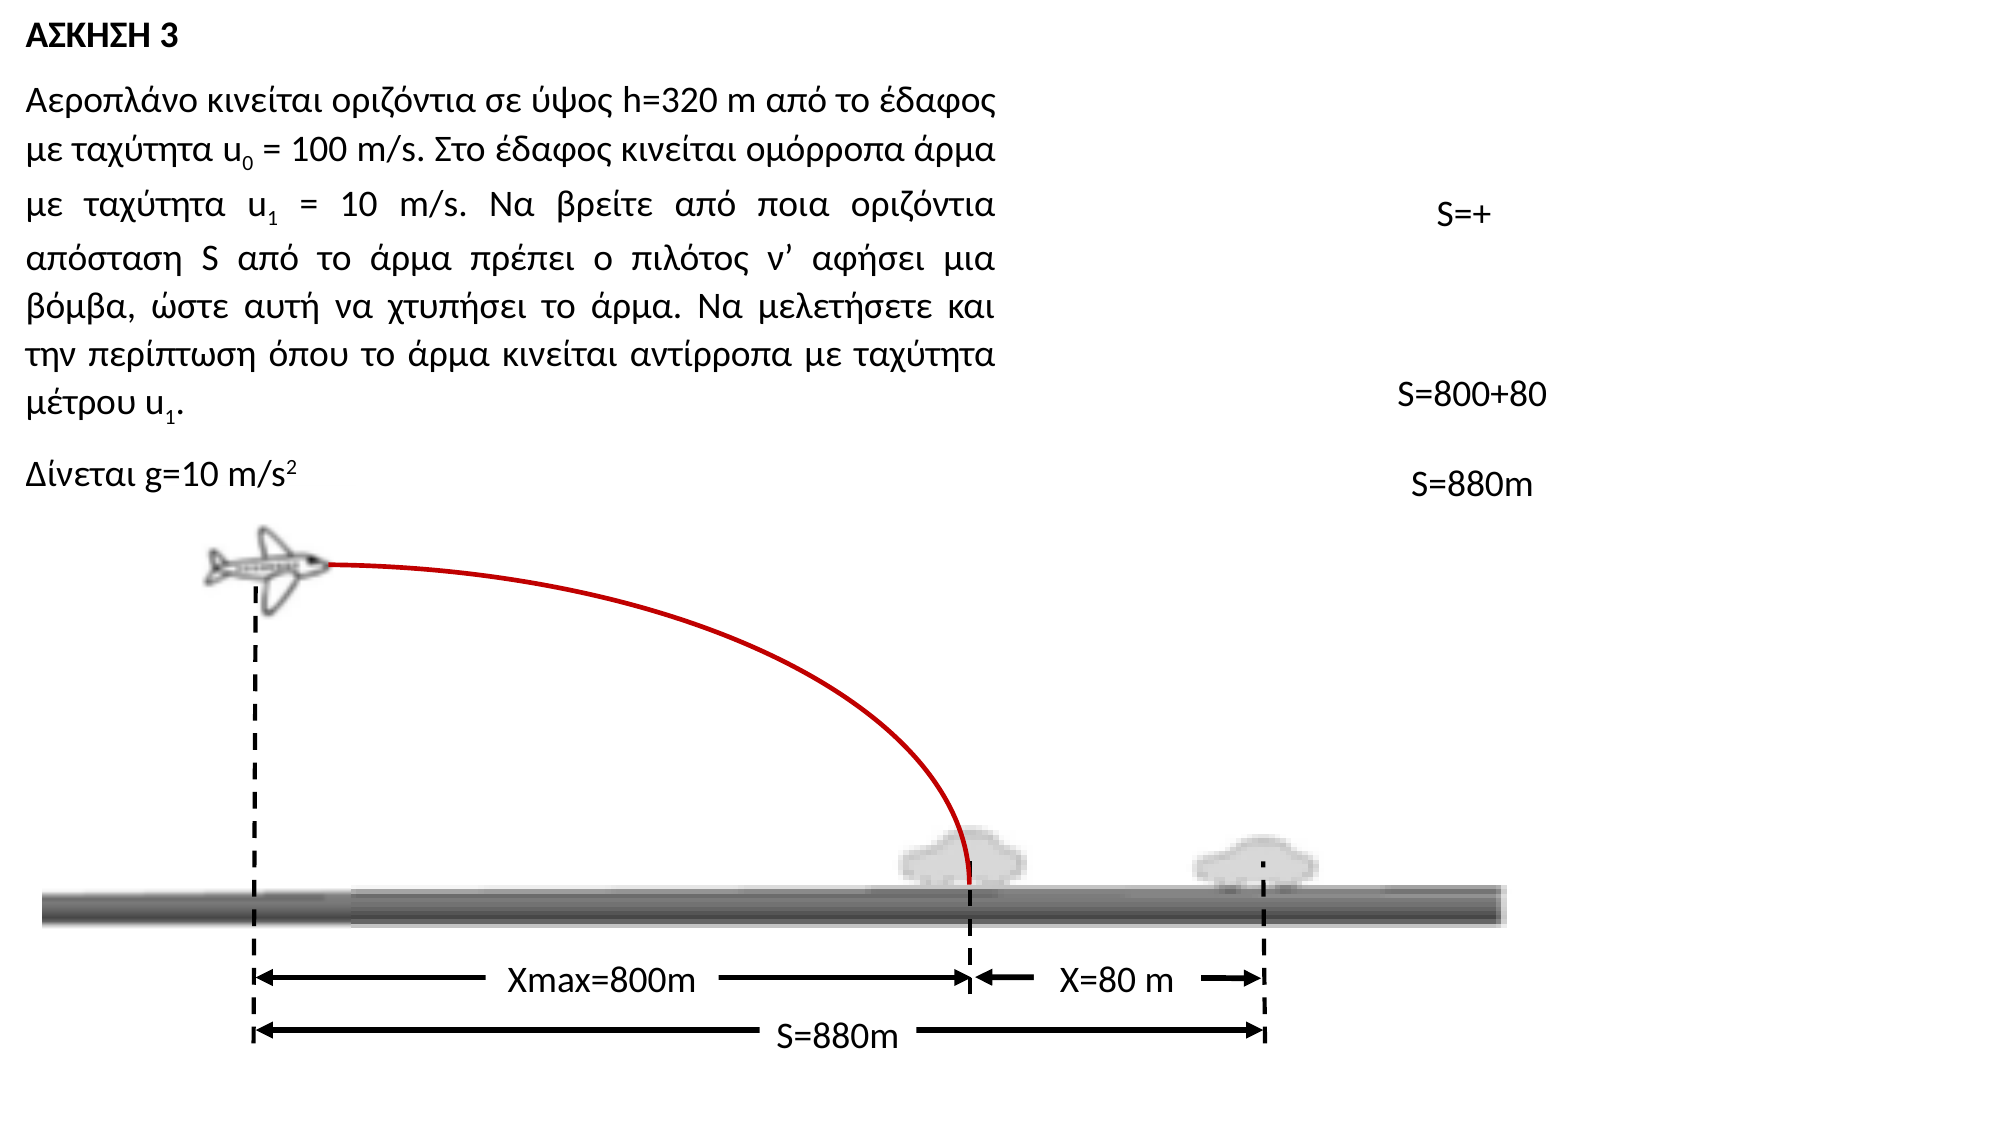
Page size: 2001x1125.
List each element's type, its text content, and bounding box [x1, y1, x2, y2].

text_box ΑΣΚΗΣΗ 3 Αεροπλάνο κινείται οριζόντια σε ύψος h=320 m από το έδαφος με ταχύτητα u0 = 100 m/s. Στο έδαφος κινείται ομόρροπα άρμα με ταχύτητα u1 = 10 m/s. Να βρείτε από ποια οριζόντια απόσταση S από το άρμα πρέπει ο πιλότος ν’ αφήσει μια βόμβα, ώστε αυτή να χτυπήσει το άρμα. Να μελετήσετε και την περίπτωση όπου το άρμα κινείται αντίρροπα με ταχύτητα μέτρου u1. Δίνεται g=10 m/s2 [10, 0, 1011, 484]
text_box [0, 484, 1607, 1125]
